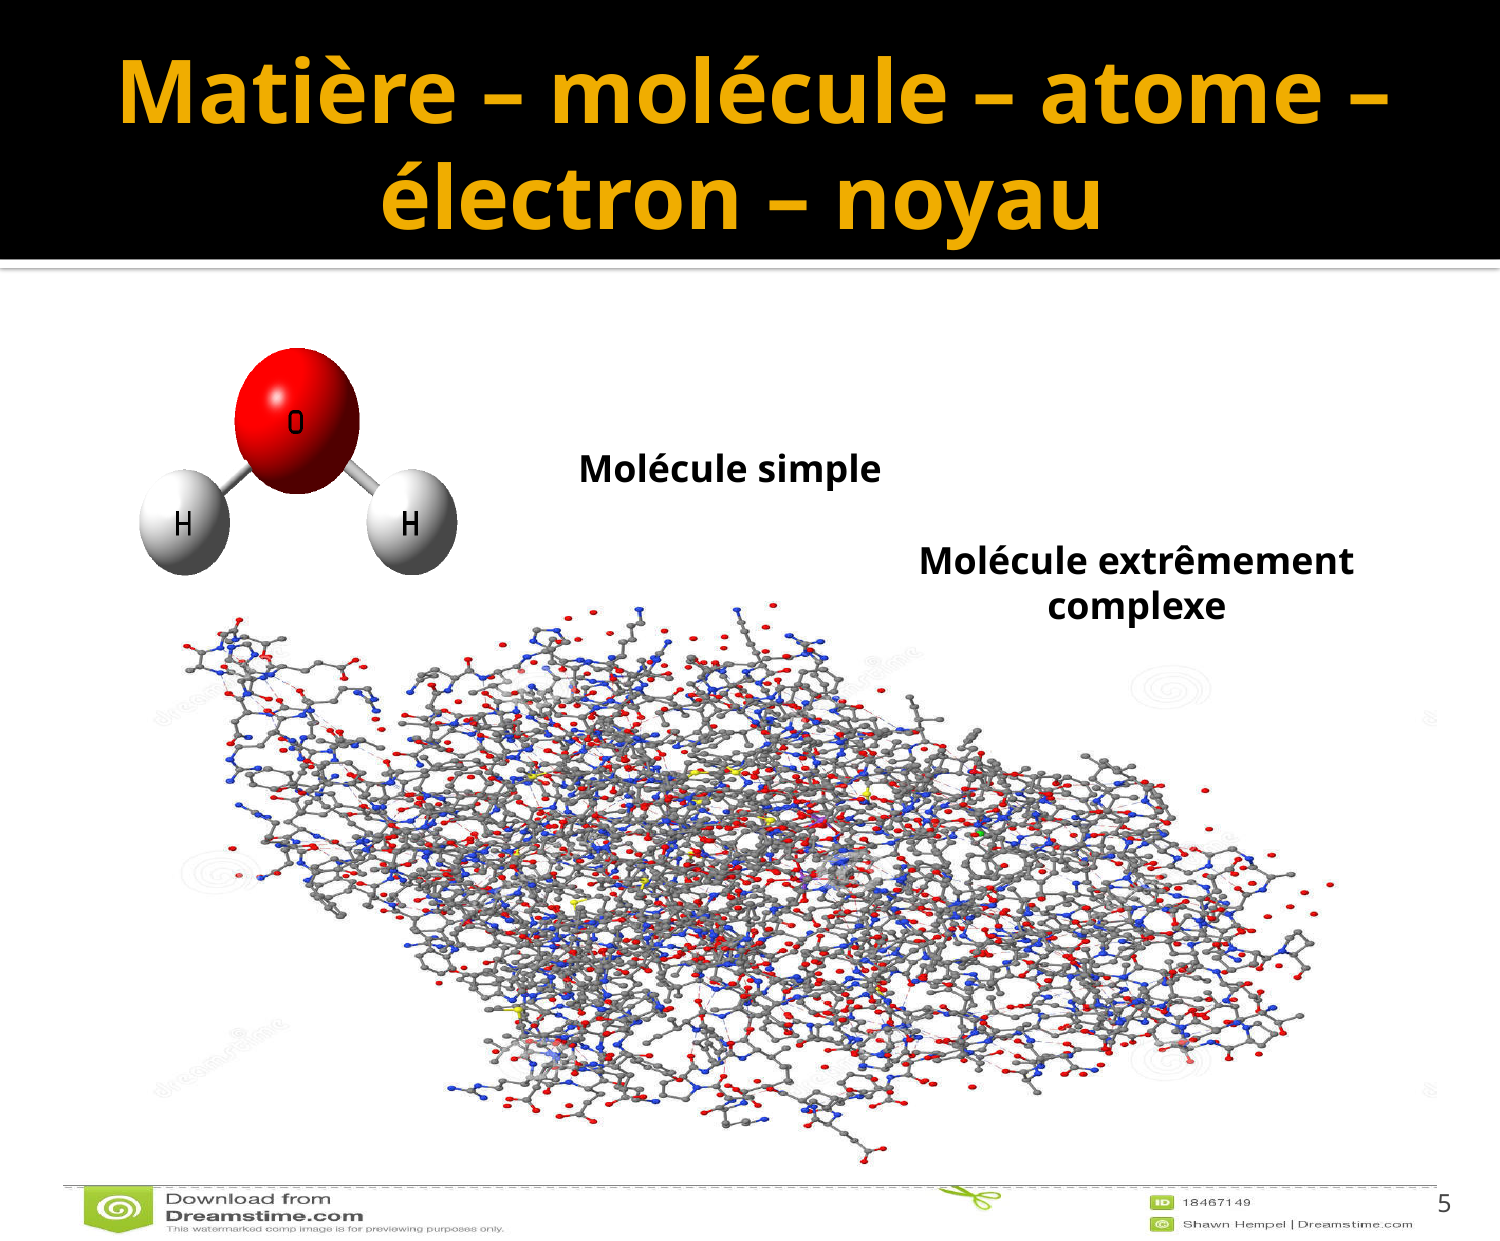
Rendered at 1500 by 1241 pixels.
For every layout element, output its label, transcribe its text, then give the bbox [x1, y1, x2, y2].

slide_number 5 [1441, 1171, 1467, 1222]
picture [63, 294, 1437, 1241]
title Matière – molécule – atome – électron – noyau [75, 28, 1425, 255]
text_box Molécule simple [563, 437, 907, 498]
text_box Molécule extrêmement complexe [885, 529, 1389, 579]
